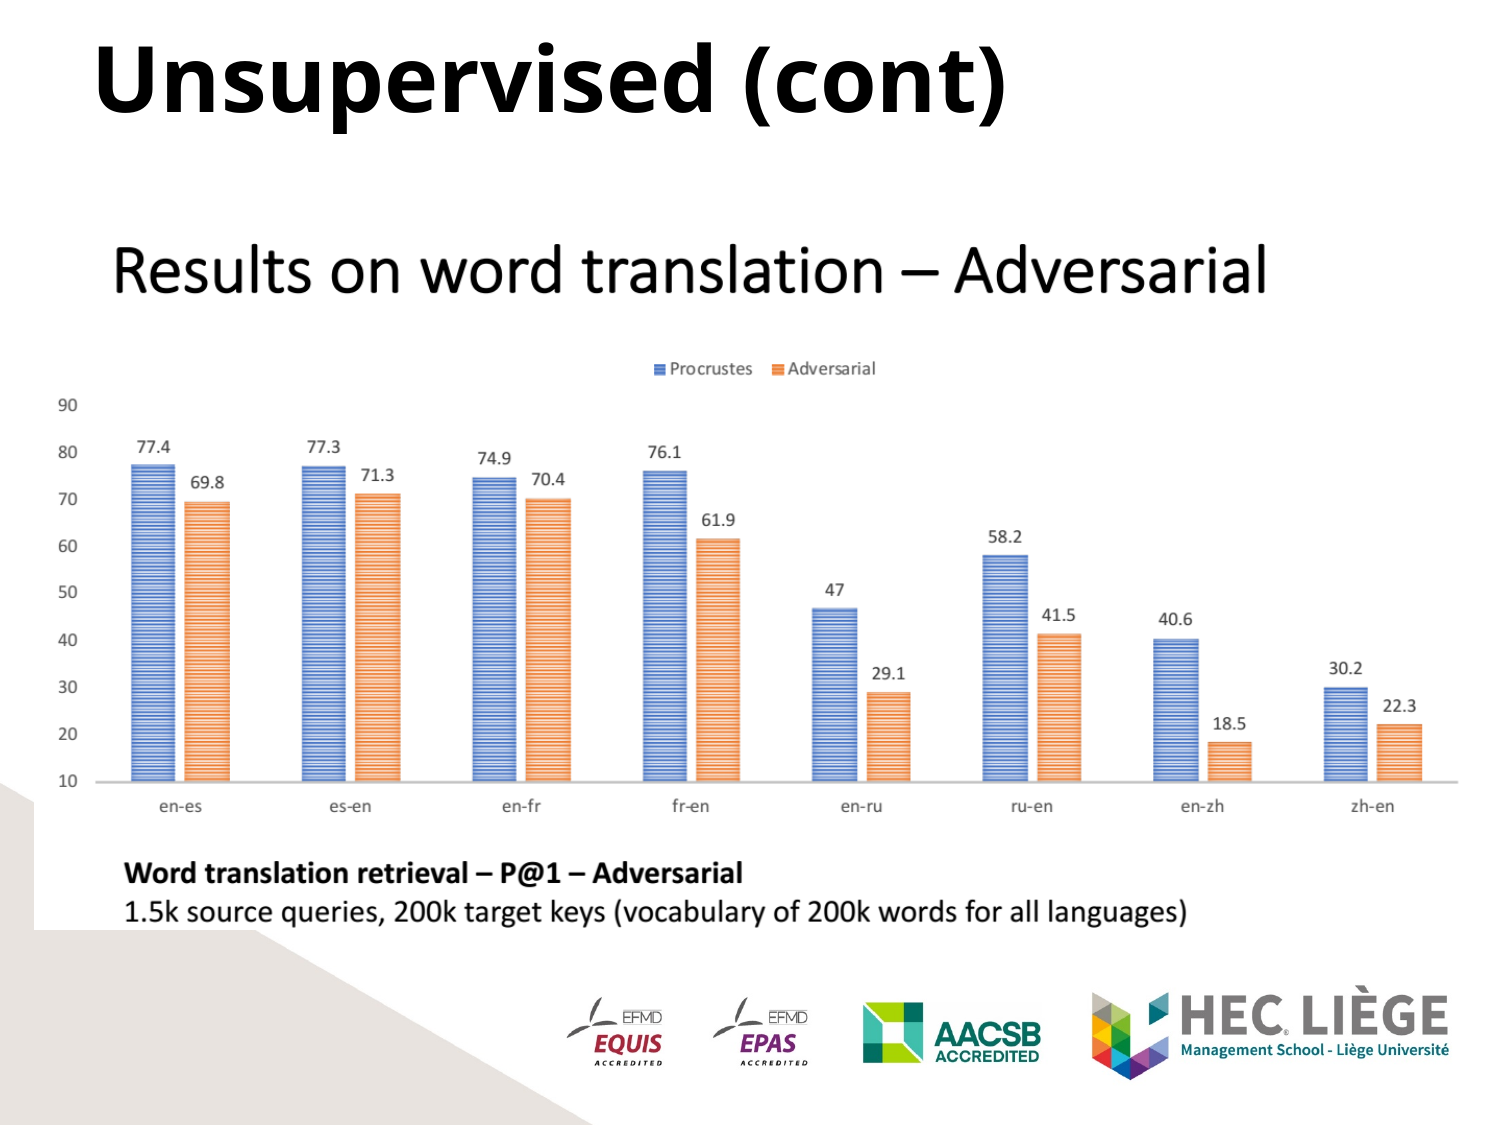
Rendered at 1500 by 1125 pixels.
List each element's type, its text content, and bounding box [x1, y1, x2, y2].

title Unsupervised (cont) [76, 1, 1371, 165]
list [29, 172, 1395, 988]
picture [0, 4, 1500, 1125]
